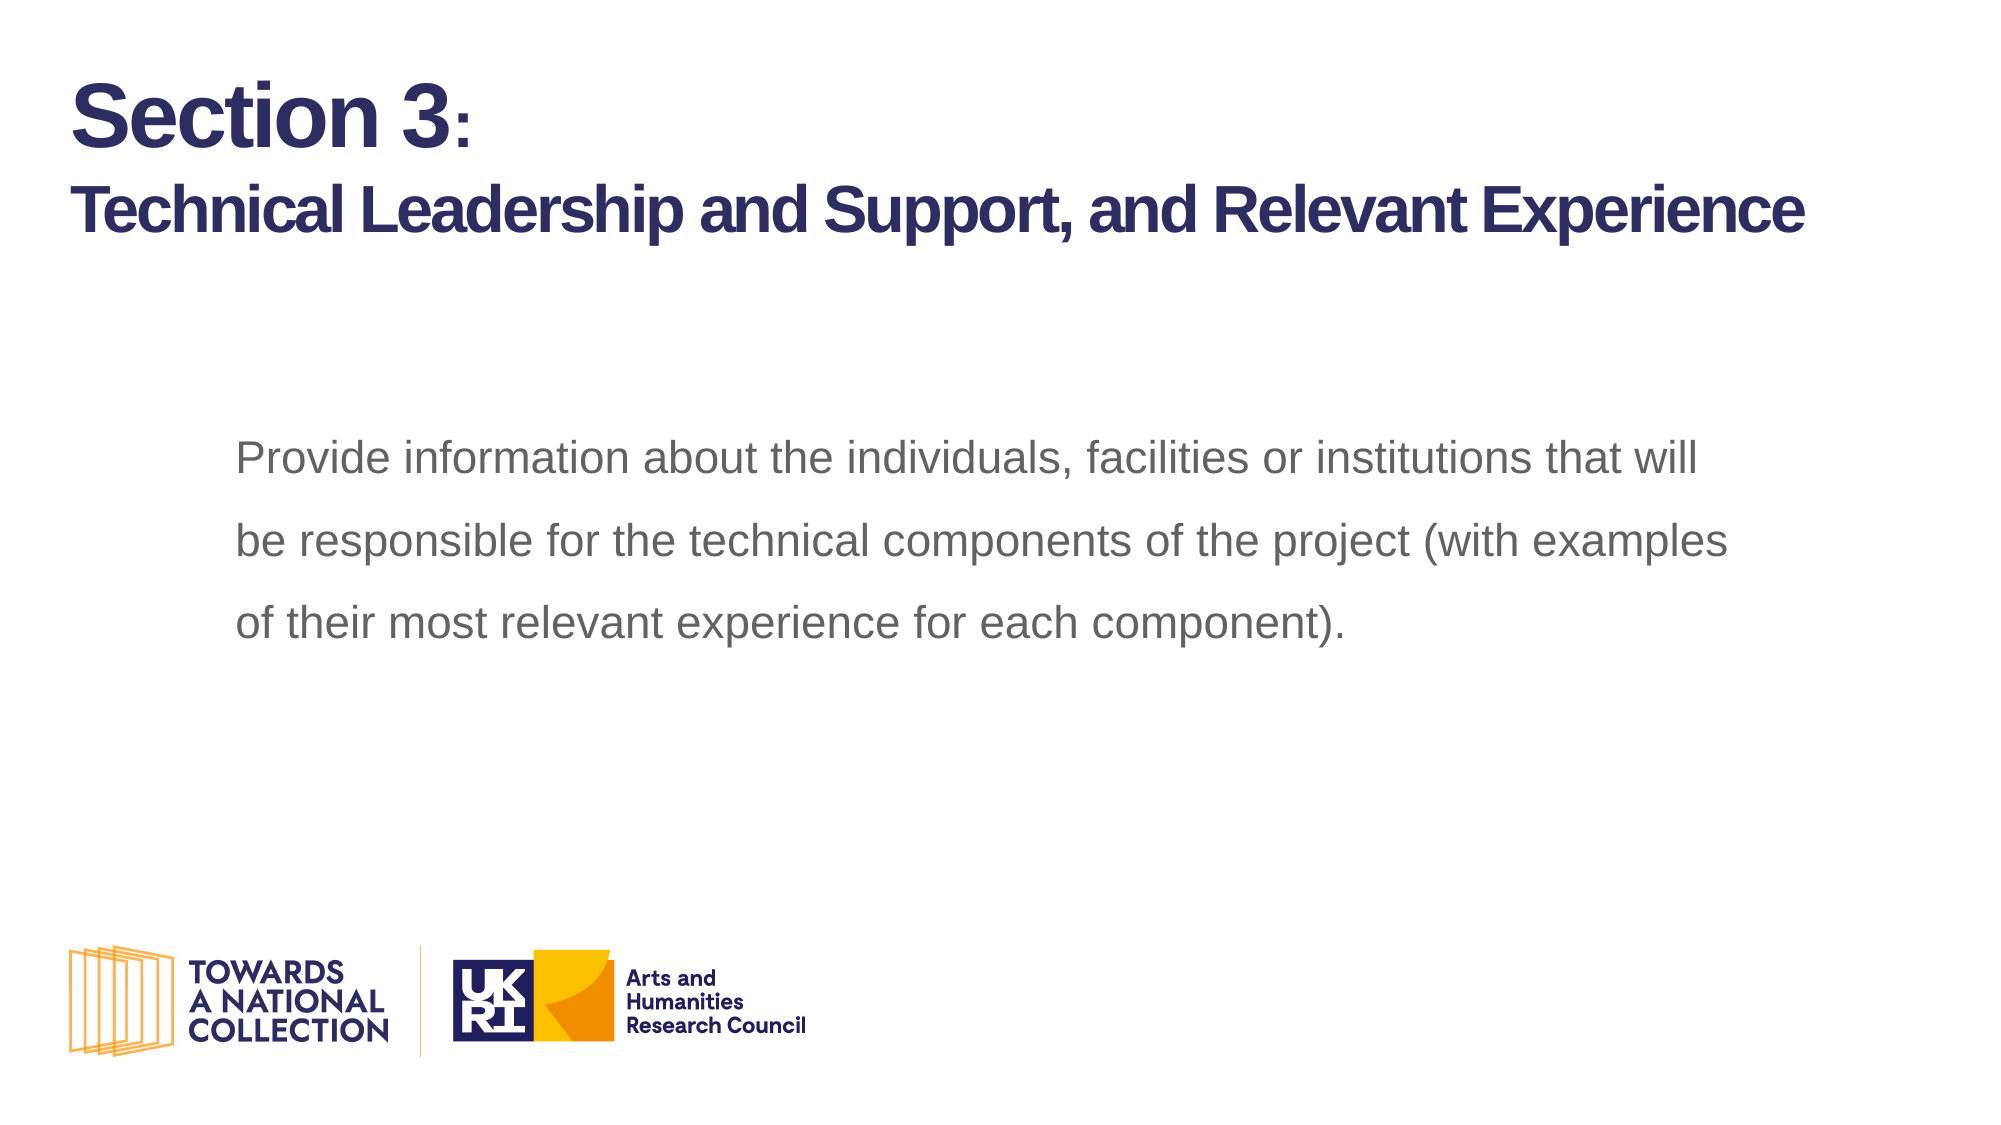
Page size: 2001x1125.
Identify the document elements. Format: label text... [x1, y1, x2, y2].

text_box Section 3: Technical Leadership and Support, and Relevant Experience [55, 48, 1954, 253]
text_box Provide information about the individuals, facilities or institutions that will be responsible for the technical components of the project (with examples of their most relevant experience for each component). [220, 393, 1757, 656]
picture [68, 945, 805, 1057]
